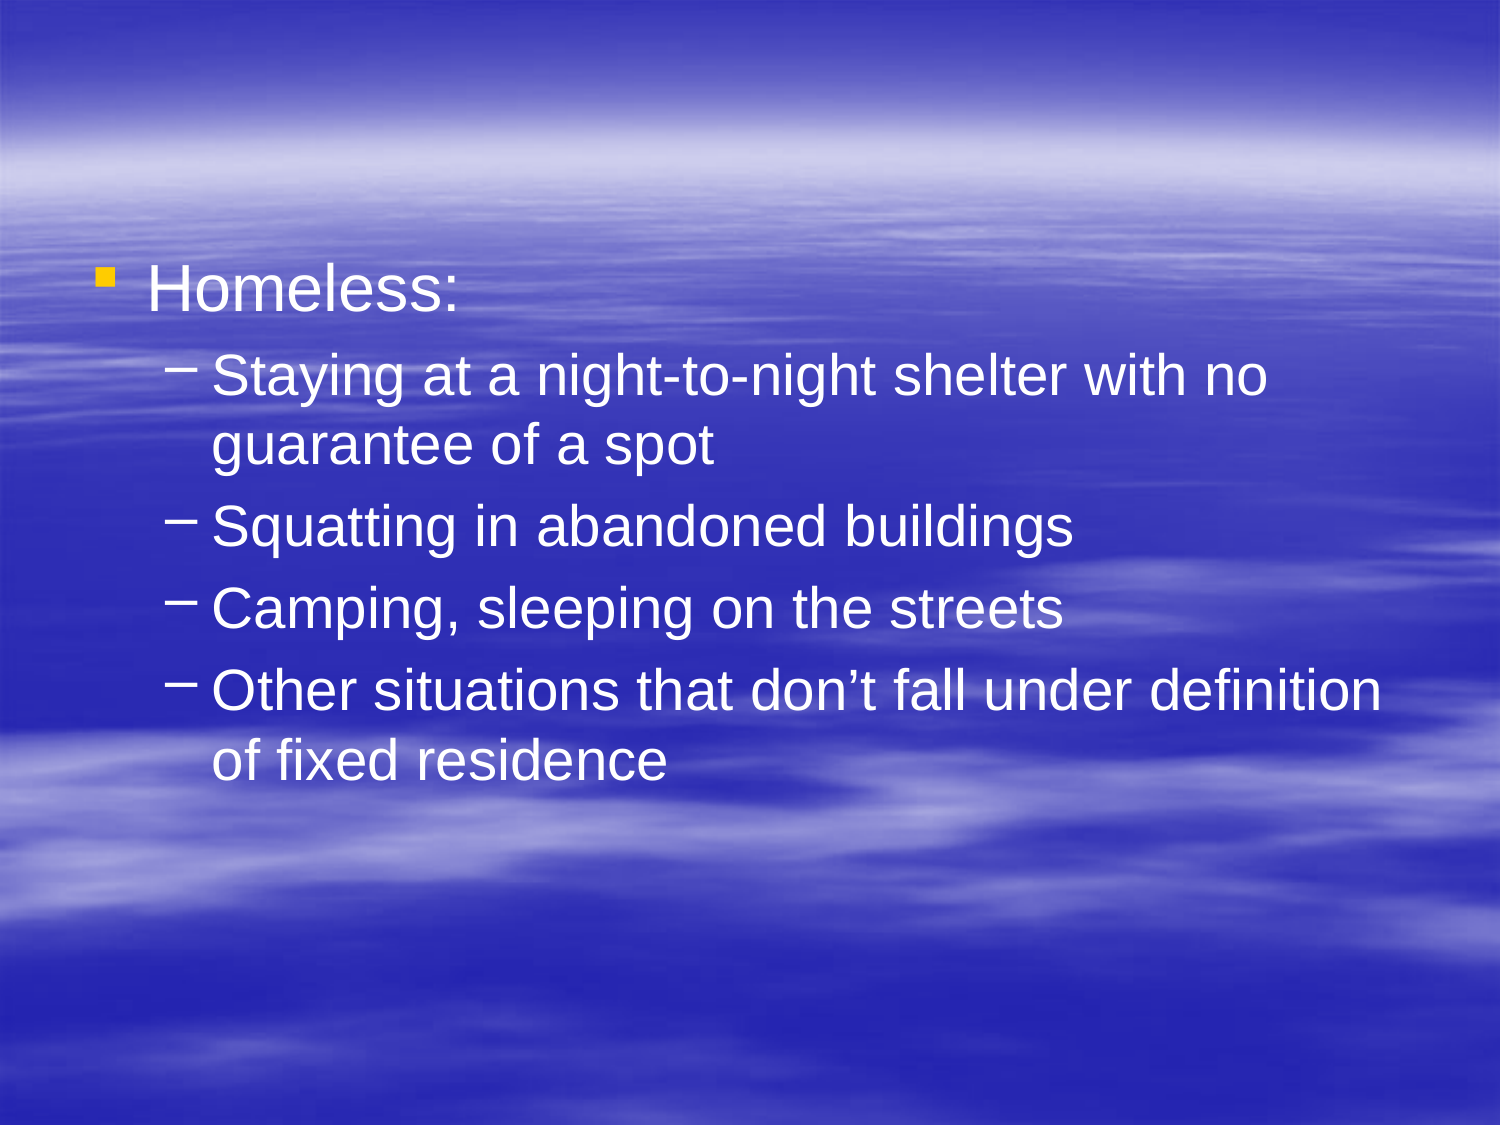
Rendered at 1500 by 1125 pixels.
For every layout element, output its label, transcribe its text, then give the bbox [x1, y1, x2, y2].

list Homeless: Staying at a night-to-night shelter with no guarantee of a spot Squatting in abandoned buildings Camping, sleeping on the streets Other situations that don’t fall under definition of fixed residence [74, 237, 1426, 963]
